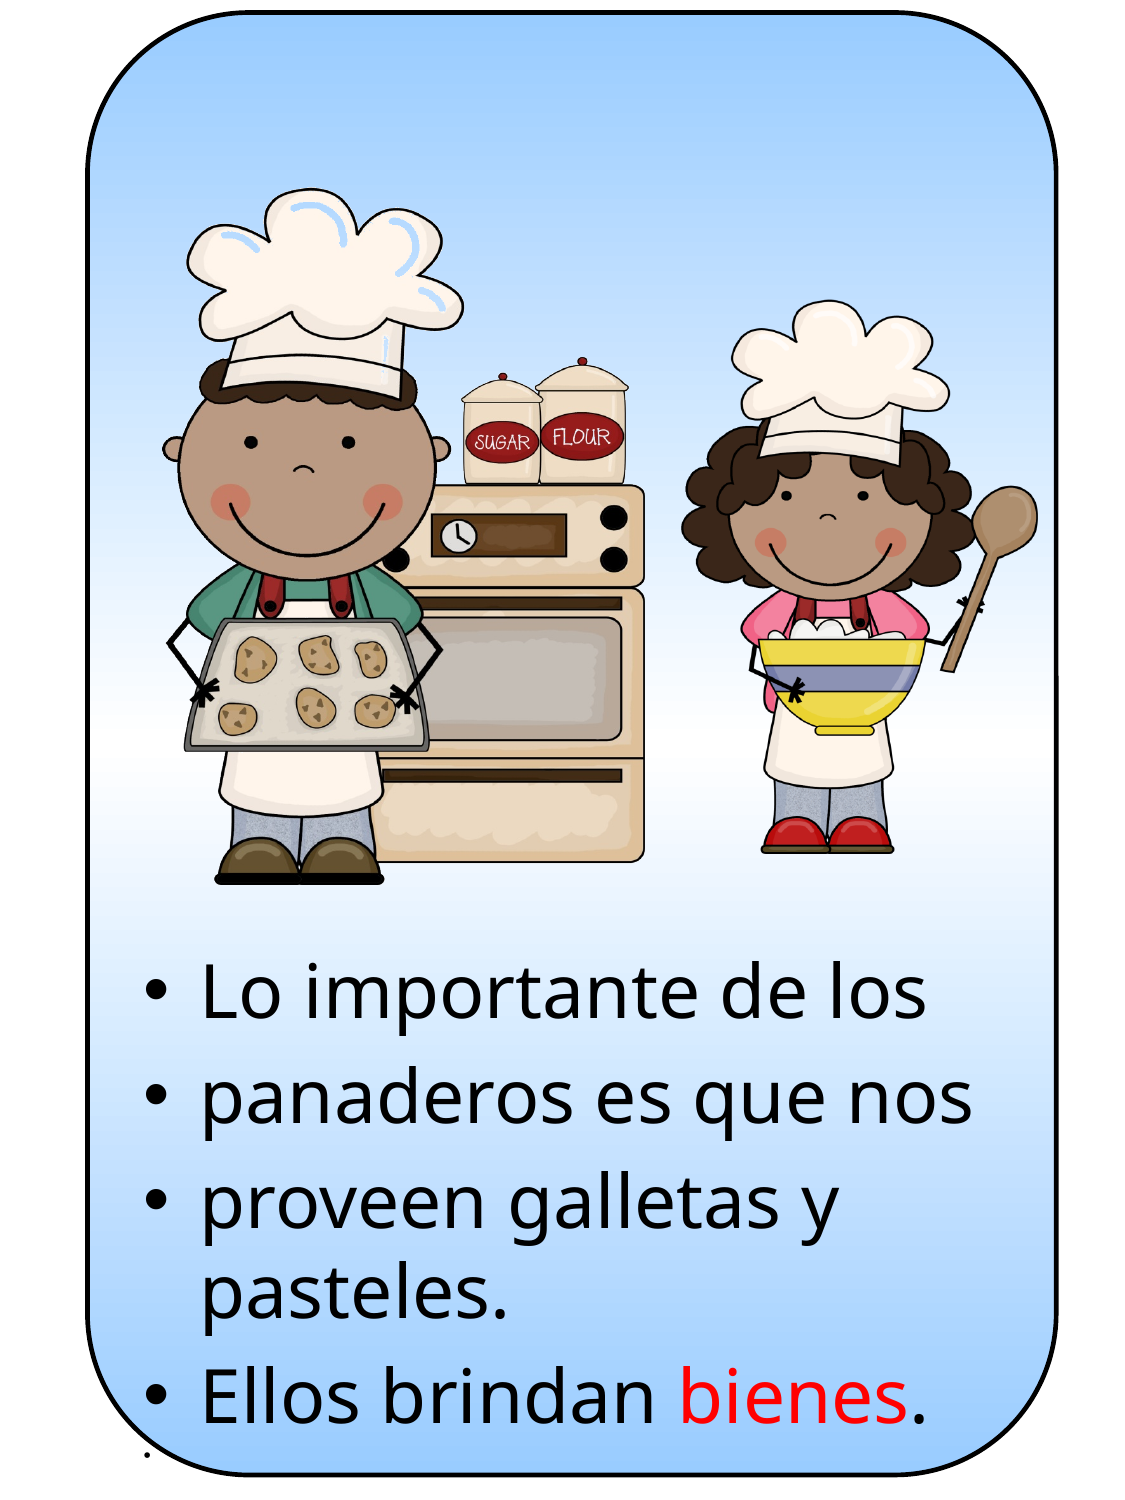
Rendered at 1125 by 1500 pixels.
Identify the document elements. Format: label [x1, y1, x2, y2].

list [87, 12, 1057, 1476]
